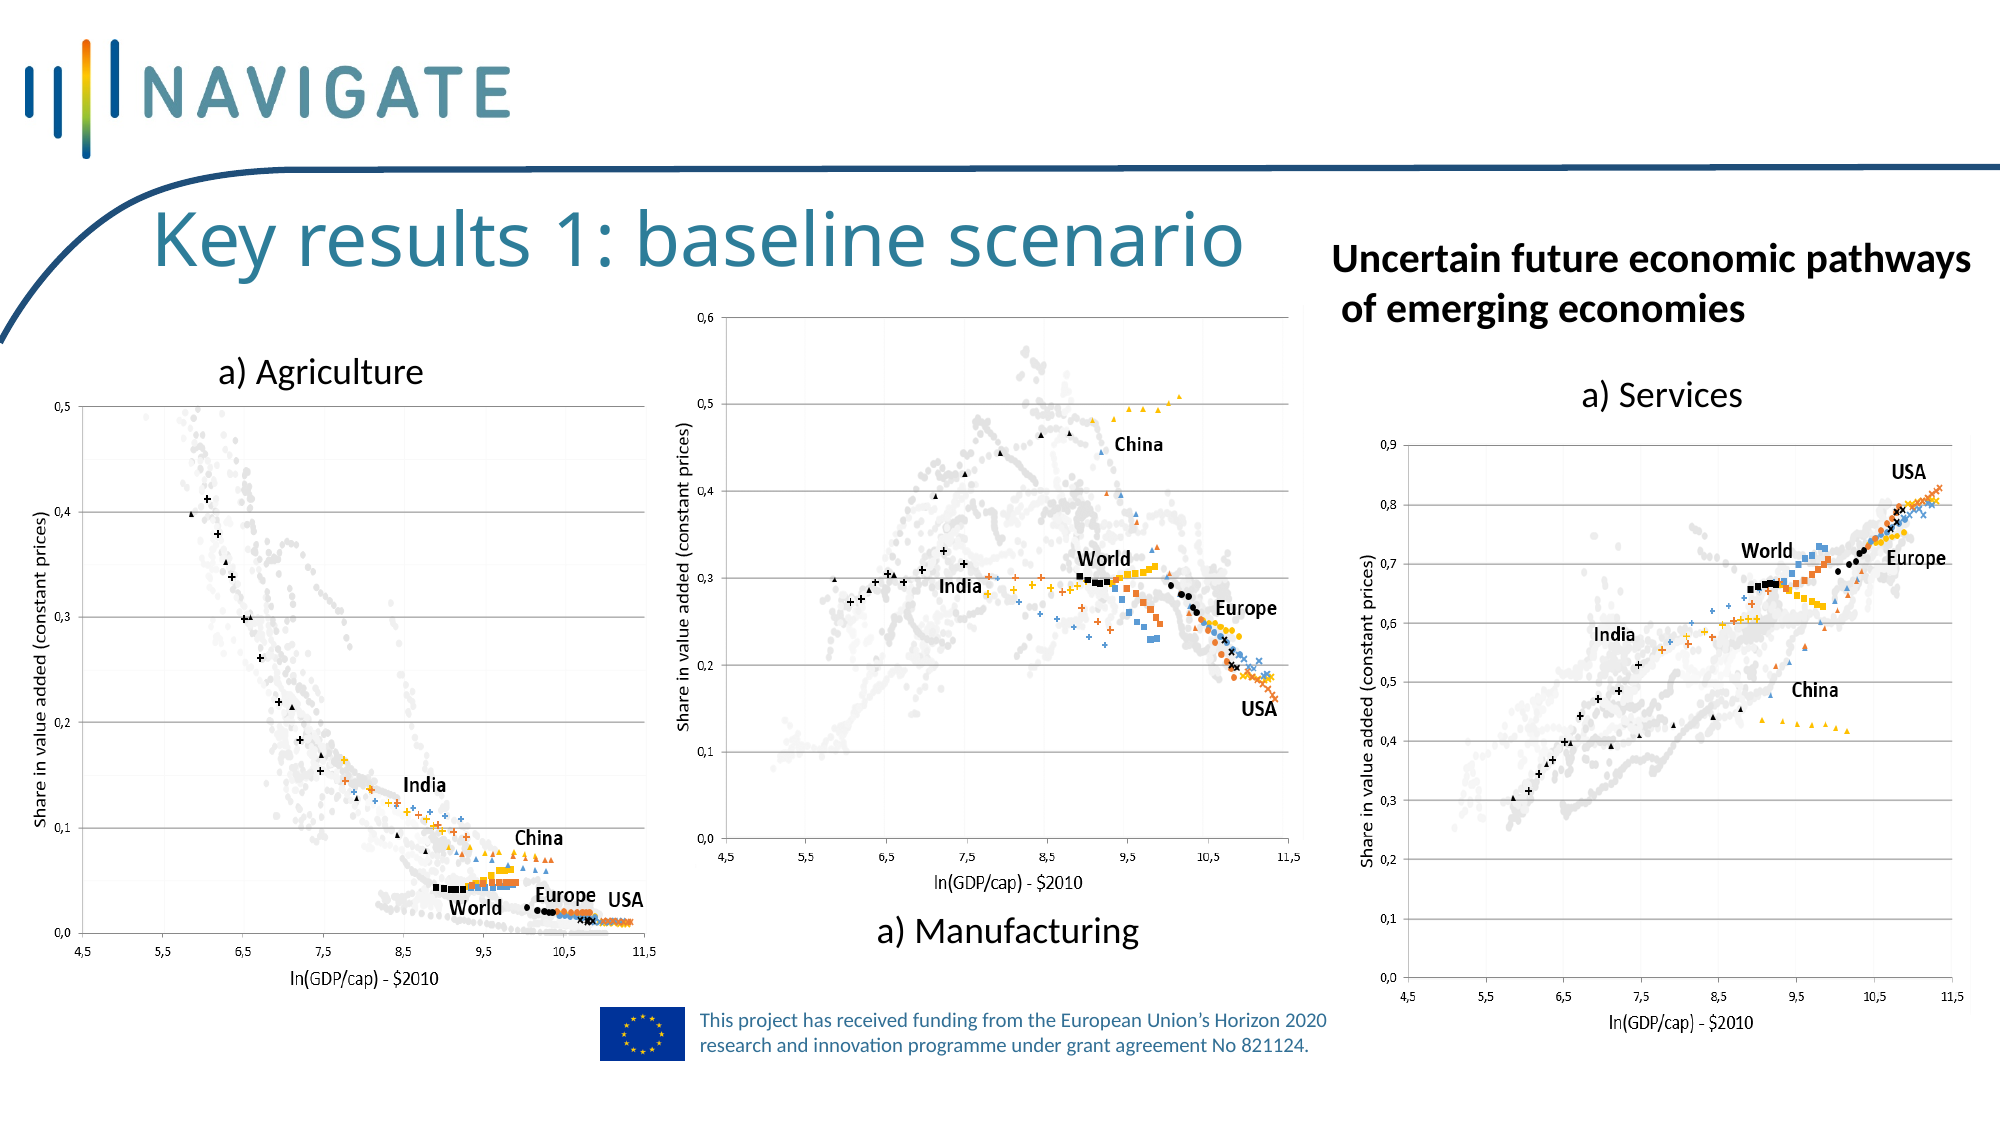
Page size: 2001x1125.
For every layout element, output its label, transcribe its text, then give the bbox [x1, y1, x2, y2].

picture [1354, 435, 1971, 1038]
text_box a) Agriculture [203, 339, 440, 393]
picture [600, 1007, 685, 1061]
picture [29, 393, 663, 996]
text_box Uncertain future economic pathways of emerging economies [1316, 223, 1987, 339]
picture [25, 39, 510, 159]
picture [672, 305, 1310, 899]
text_box a) Services [1566, 363, 1759, 423]
title Key results 1: baseline scenario [136, 159, 1862, 326]
text_box a) Manufacturing [861, 899, 1155, 959]
